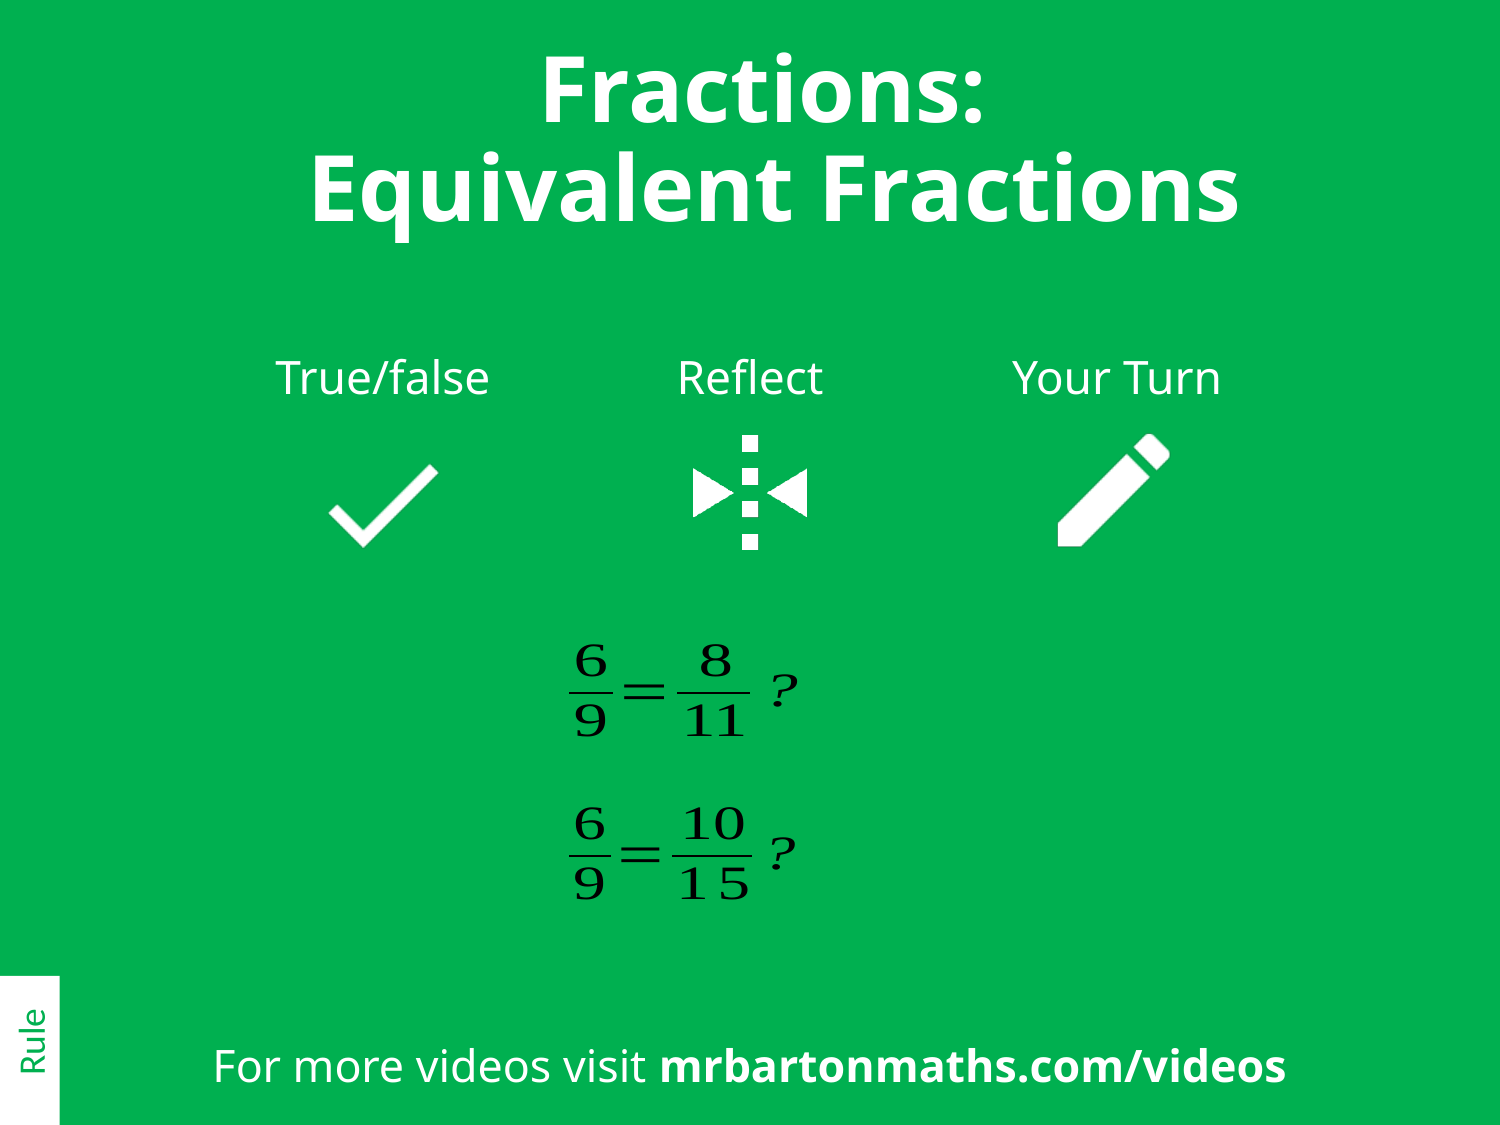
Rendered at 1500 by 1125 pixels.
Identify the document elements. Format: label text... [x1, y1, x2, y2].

text_box Rule [0, 975, 60, 1125]
picture [1038, 415, 1189, 566]
picture [307, 429, 458, 580]
title Fractions: Equivalent Fractions [267, 21, 1282, 249]
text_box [213, 346, 1287, 412]
picture [693, 435, 807, 550]
text_box For more videos visit mrbartonmaths.com/videos [96, 1008, 1404, 1100]
